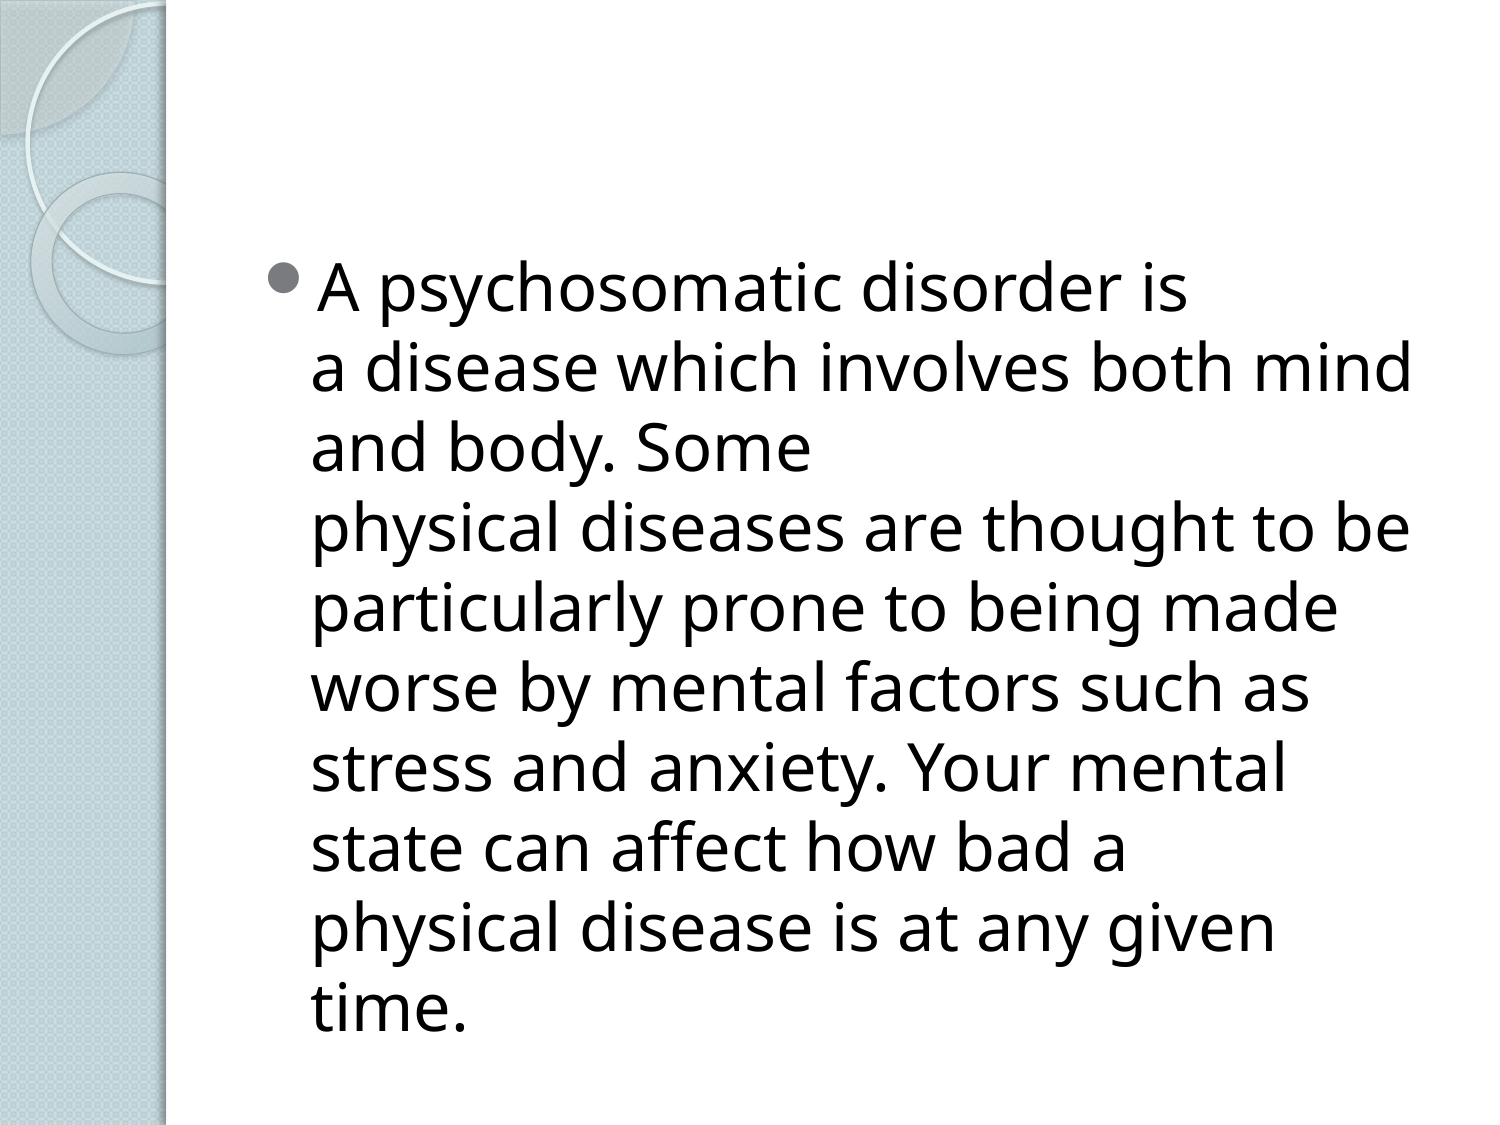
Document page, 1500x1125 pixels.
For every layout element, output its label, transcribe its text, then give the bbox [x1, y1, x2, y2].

list A psychosomatic disorder is a disease which involves both mind and body. Some physical diseases are thought to be particularly prone to being made worse by mental factors such as stress and anxiety. Your mental state can affect how bad a physical disease is at any given time. [235, 237, 1466, 1025]
